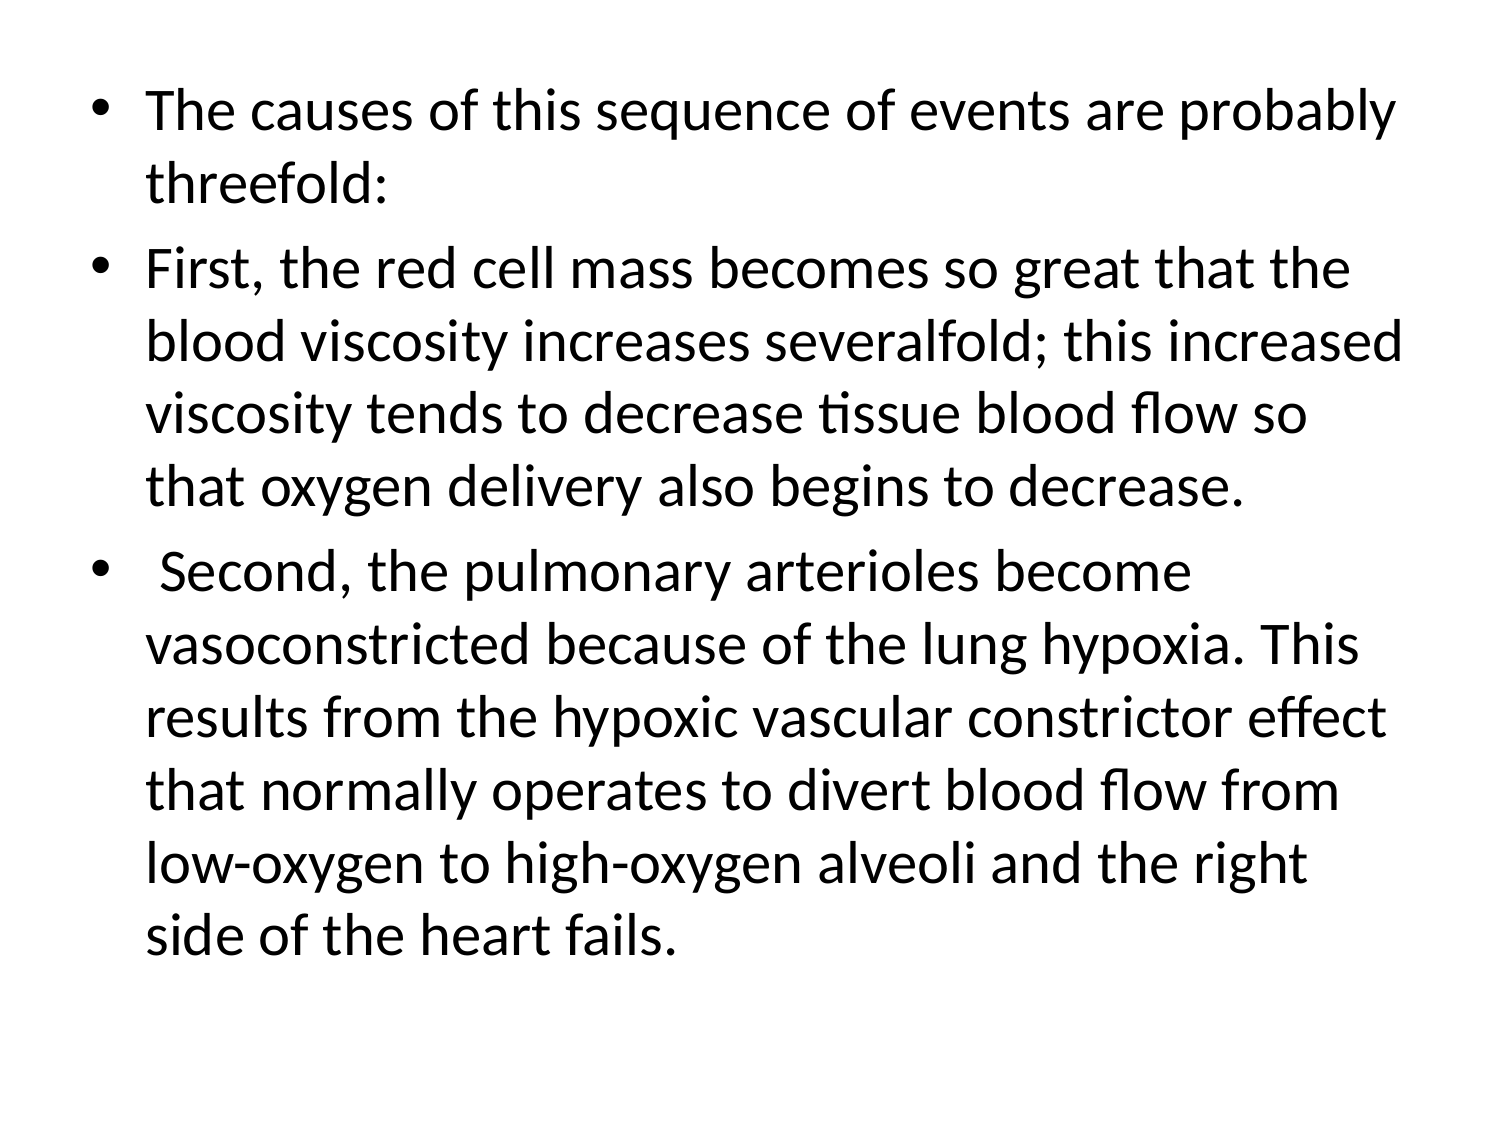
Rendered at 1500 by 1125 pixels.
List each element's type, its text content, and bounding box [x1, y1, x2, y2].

list The causes of this sequence of events are probably threefold: First, the red cell mass becomes so great that the blood viscosity increases severalfold; this increased viscosity tends to decrease tissue blood flow so that oxygen delivery also begins to decrease. Second, the pulmonary arterioles become vasoconstricted because of the lung hypoxia. This results from the hypoxic vascular constrictor effect that normally operates to divert blood flow from low-oxygen to high-oxygen alveoli and the right side of the heart fails. [75, 62, 1425, 1005]
